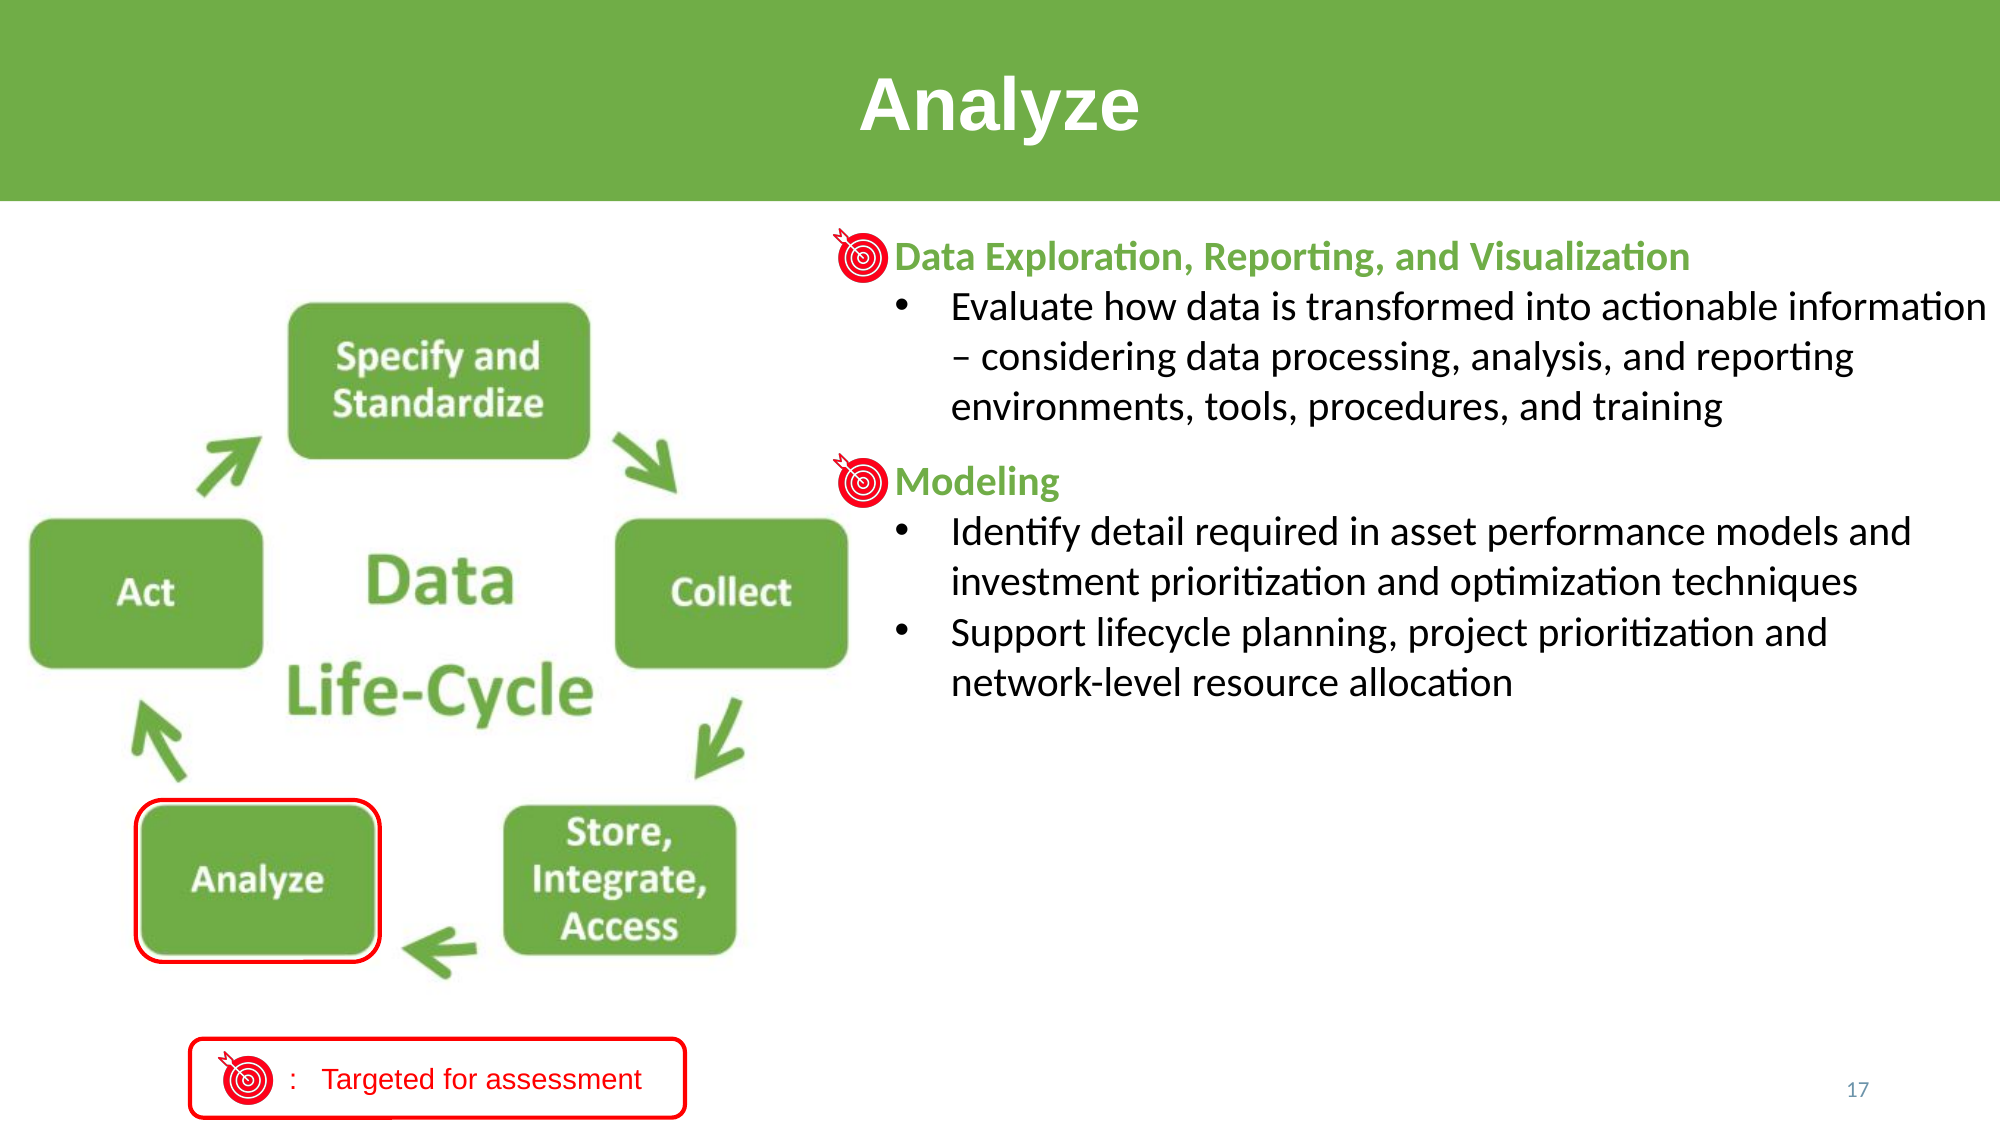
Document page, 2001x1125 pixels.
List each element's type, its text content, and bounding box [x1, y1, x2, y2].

text_box Data Exploration, Reporting, and Visualization Evaluate how data is transformed into actionable information – considering data processing, analysis, and reporting environments, tools, procedures, and training Modeling Identify detail required in asset performance models and investment prioritization and optimization techniques Support lifecycle planning, project prioritization and network-level resource allocation [894, 229, 1988, 780]
picture [3, 288, 889, 1007]
title Analyze [0, 0, 2000, 202]
text_box 17 [1715, 1066, 2000, 1111]
picture [832, 227, 889, 284]
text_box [189, 1038, 686, 1118]
